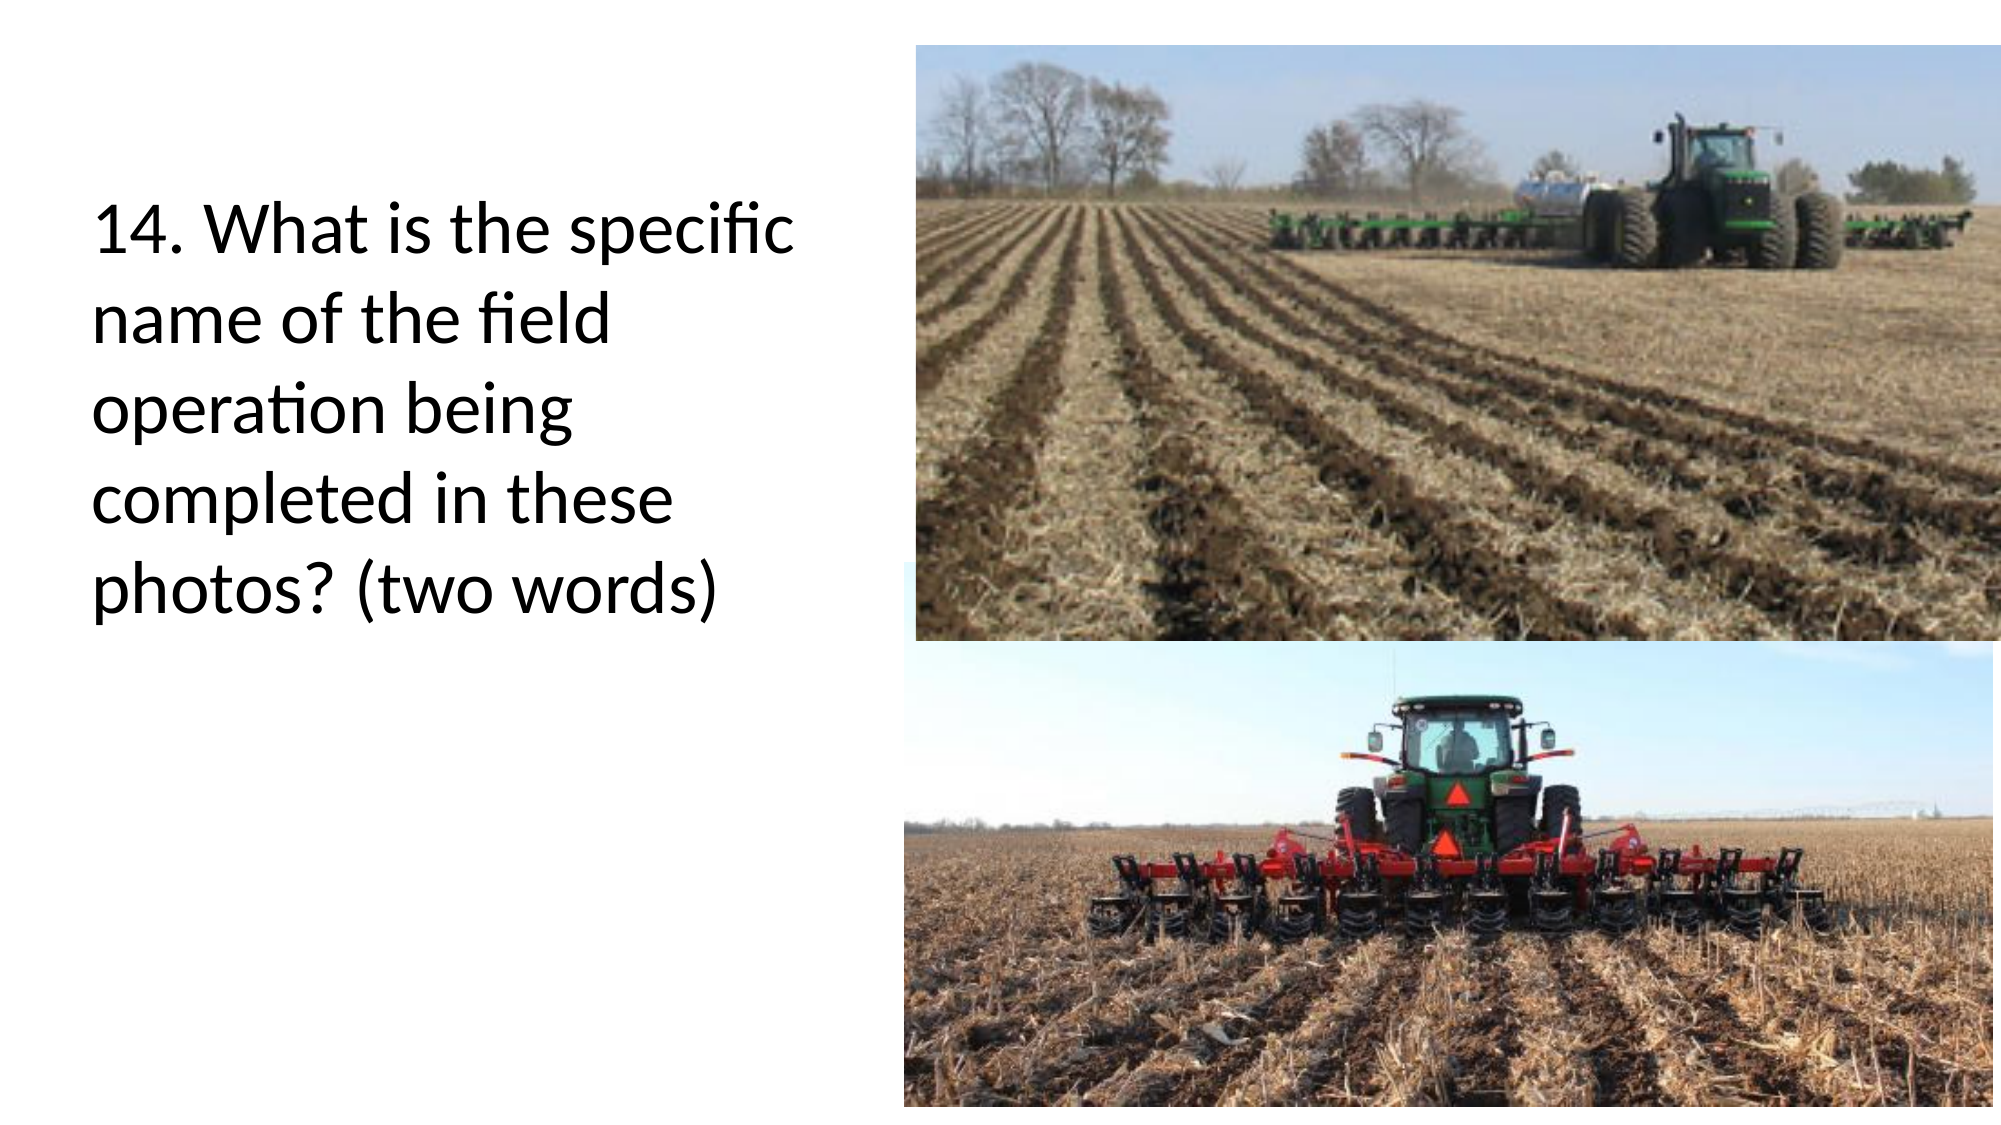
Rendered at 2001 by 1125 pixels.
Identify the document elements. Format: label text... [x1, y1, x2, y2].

text_box 14. What is the specific name of the field operation being completed in these photos? (two words) [76, 171, 839, 637]
picture [904, 45, 2001, 1107]
